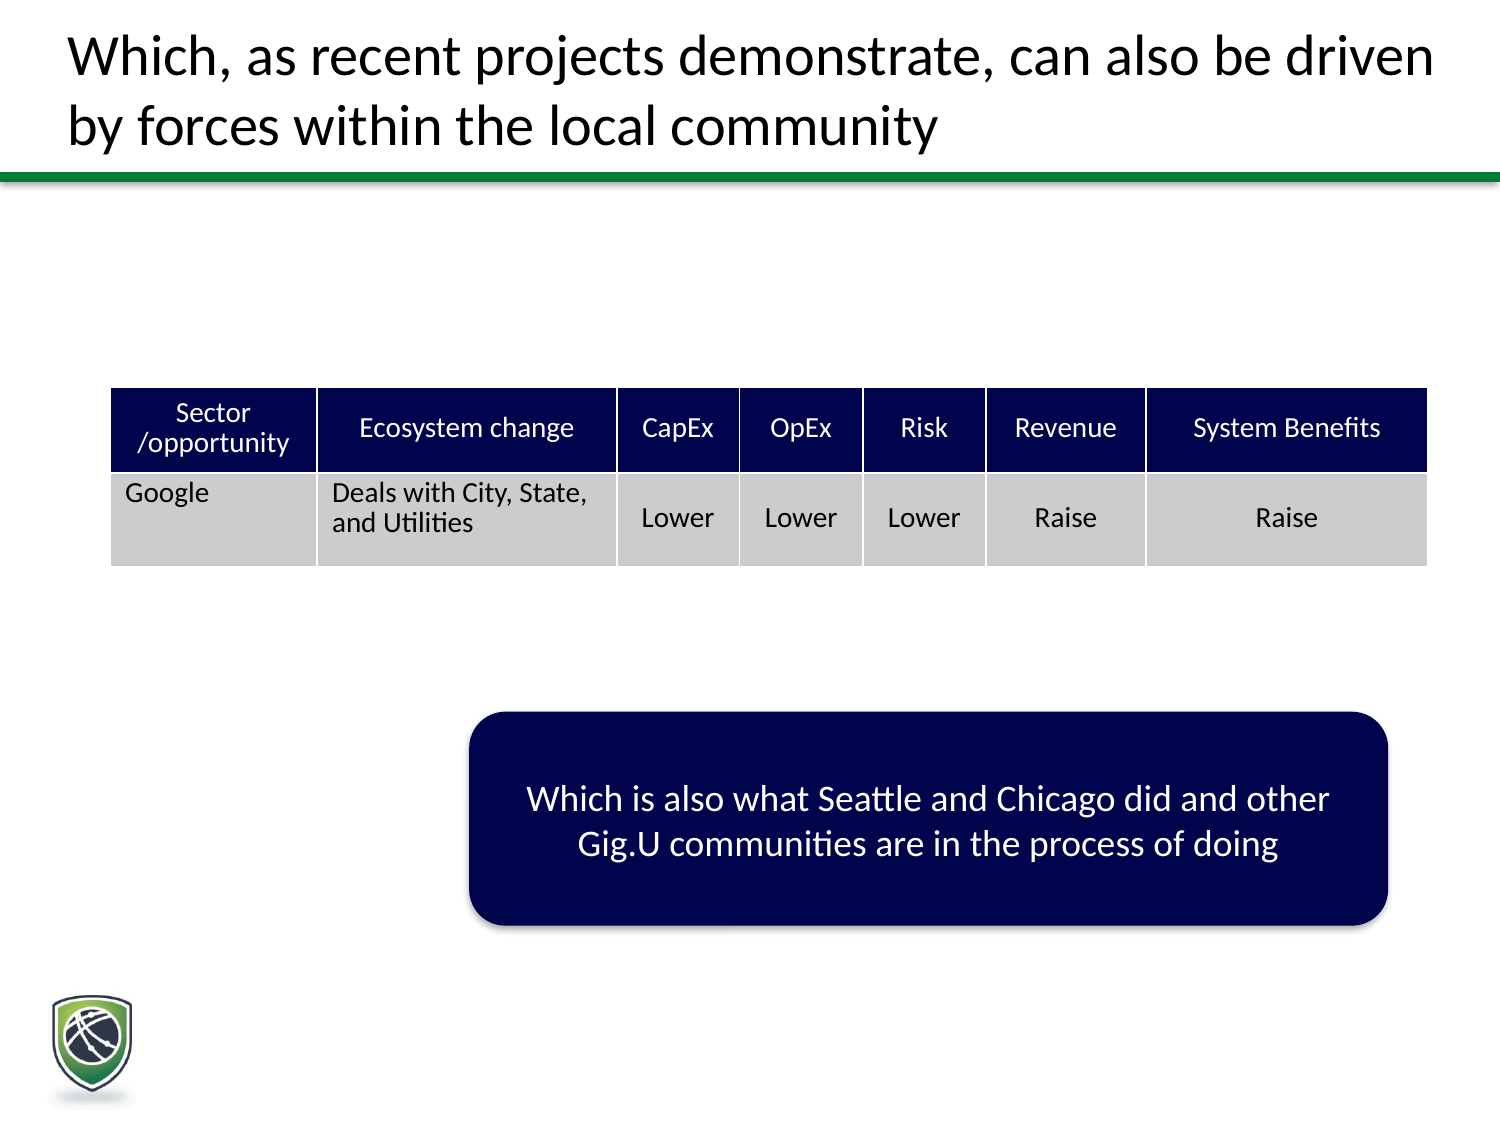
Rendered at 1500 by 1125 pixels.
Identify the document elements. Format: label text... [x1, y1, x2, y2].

table_cell Lower [740, 474, 862, 566]
table_header Sector /opportunity [111, 388, 316, 472]
text_box Which, as recent projects demonstrate, can also be driven by forces within the local community [53, 9, 1456, 165]
table_header Revenue [987, 388, 1145, 472]
table_header Ecosystem change [318, 388, 616, 472]
table_cell Deals with City, State, and Utilities [318, 474, 616, 566]
table_header Risk [864, 388, 985, 472]
text_box Which is also what Seattle and Chicago did and other Gig.U communities are in the process of doing [469, 711, 1389, 926]
table_cell Google [111, 474, 316, 566]
table_header OpEx [740, 388, 862, 472]
table_header CapEx [618, 388, 739, 472]
table_cell Lower [864, 474, 985, 566]
table_cell Lower [618, 474, 739, 566]
table_cell Raise [1147, 474, 1427, 566]
picture [37, 975, 147, 1118]
table_cell Raise [987, 474, 1145, 566]
table_header System Benefits [1147, 388, 1427, 472]
